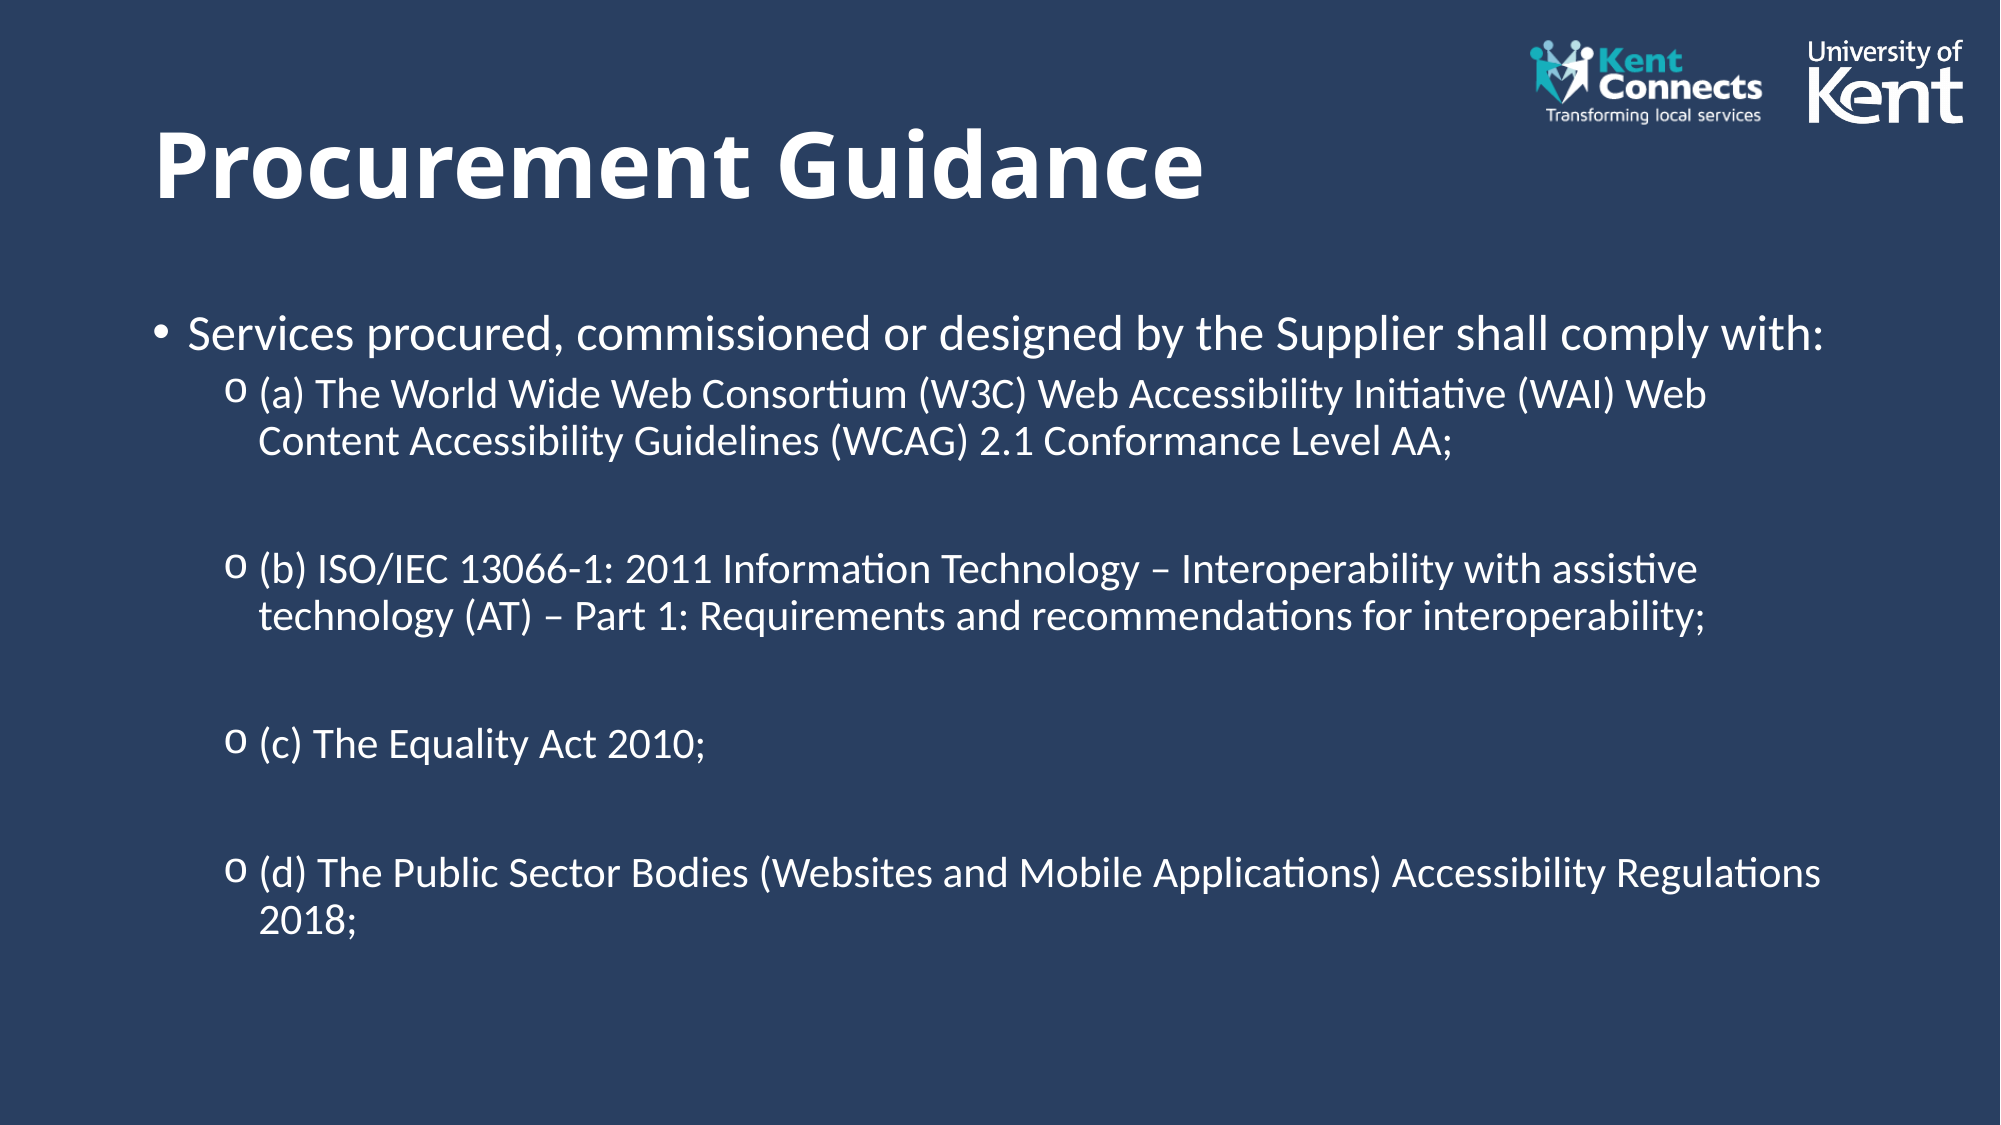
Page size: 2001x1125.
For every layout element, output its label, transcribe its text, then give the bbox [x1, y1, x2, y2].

picture [1527, 35, 1767, 128]
list Services procured, commissioned or designed by the Supplier shall comply with: (a) The World Wide Web Consortium (W3C) Web Accessibility Initiative (WAI) Web Content Accessibility Guidelines (WCAG) 2.1 Conformance Level AA; (b) ISO/IEC 13066-1: 2011 Information Technology – Interoperability with assistive technology (AT) – Part 1: Requirements and recommendations for interoperability; (c) The Equality Act 2010; (d) The Public Sector Bodies (Websites and Mobile Applications) Accessibility Regulations 2018; [137, 299, 1863, 1014]
picture [1805, 35, 1967, 128]
title Procurement Guidance [137, 59, 1863, 278]
